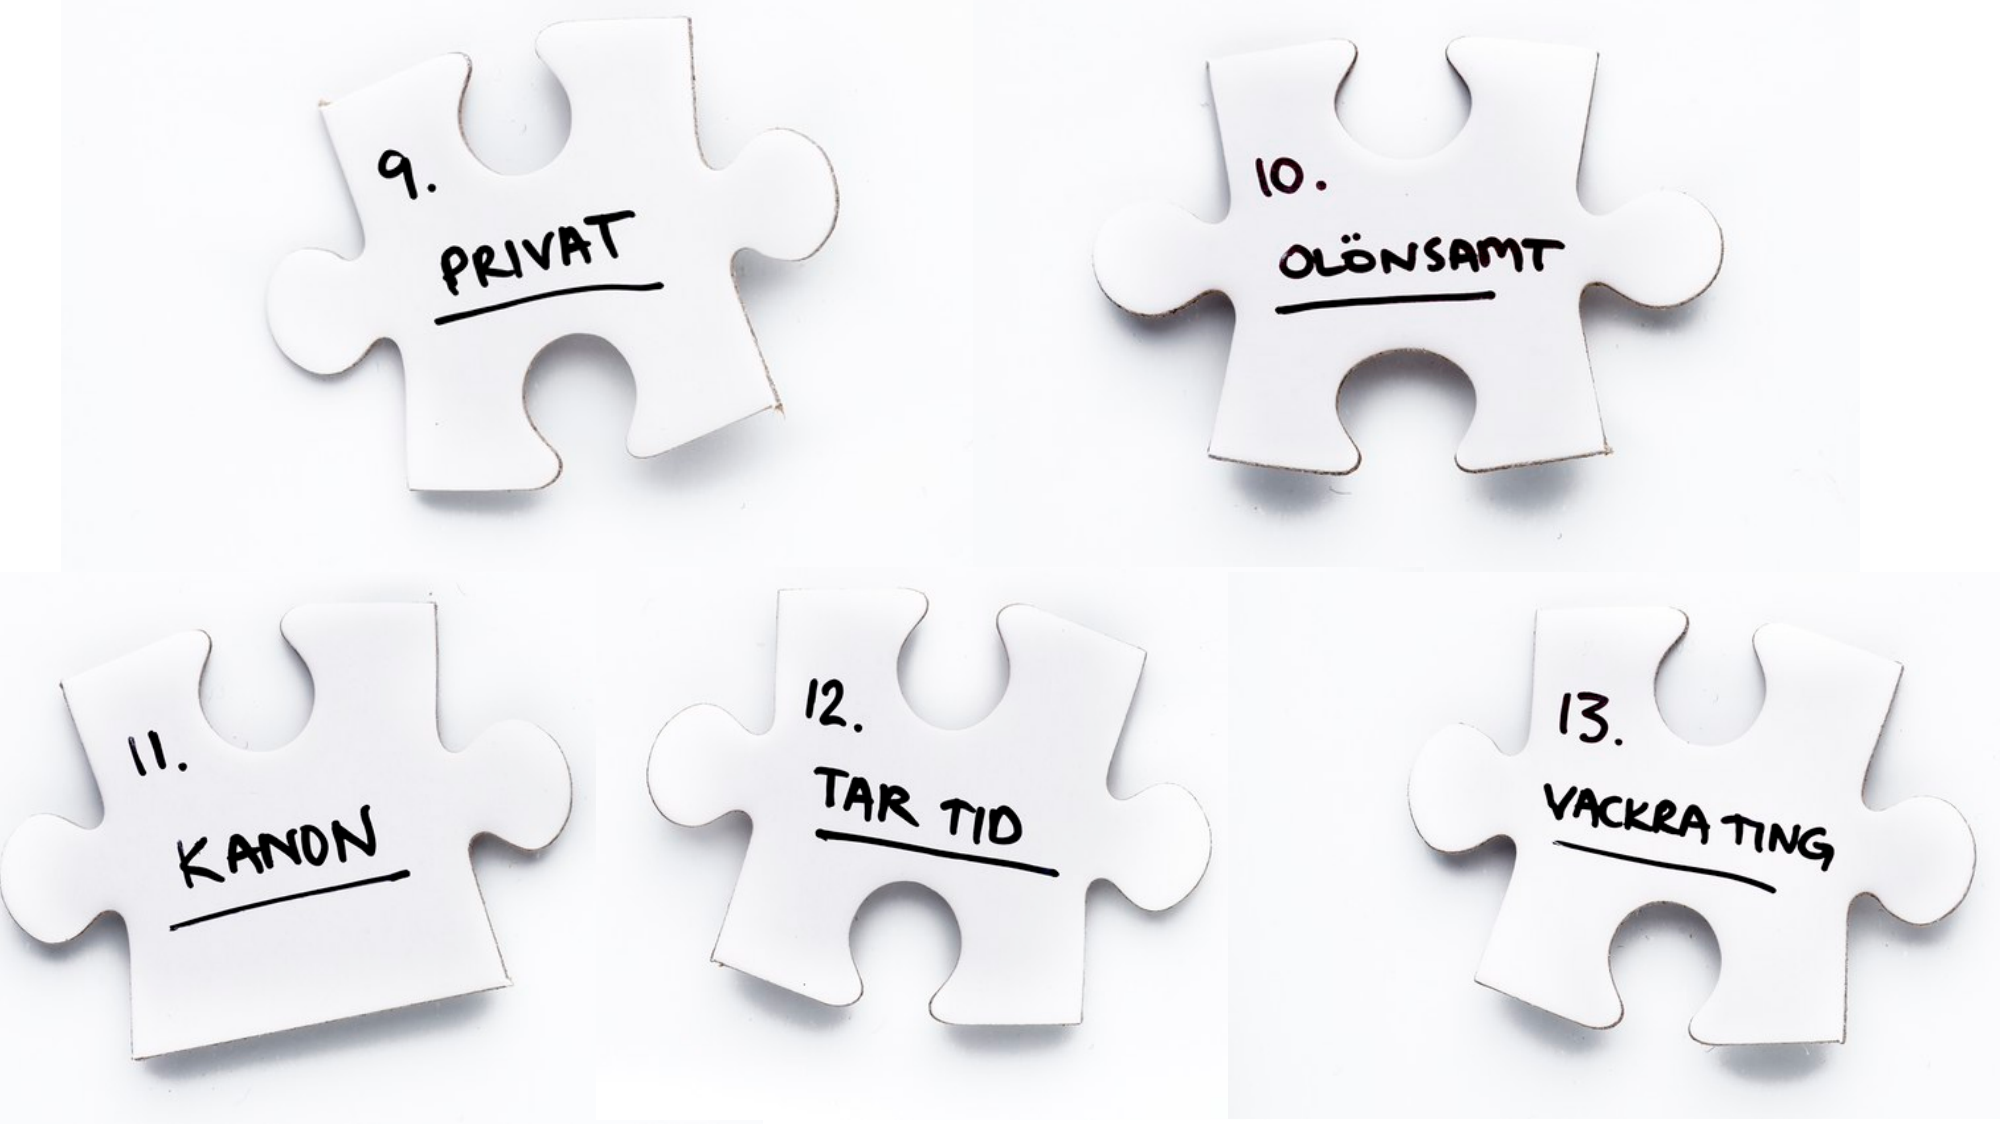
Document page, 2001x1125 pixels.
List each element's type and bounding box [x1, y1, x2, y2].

list [61, 0, 972, 572]
picture [0, 0, 2000, 1124]
